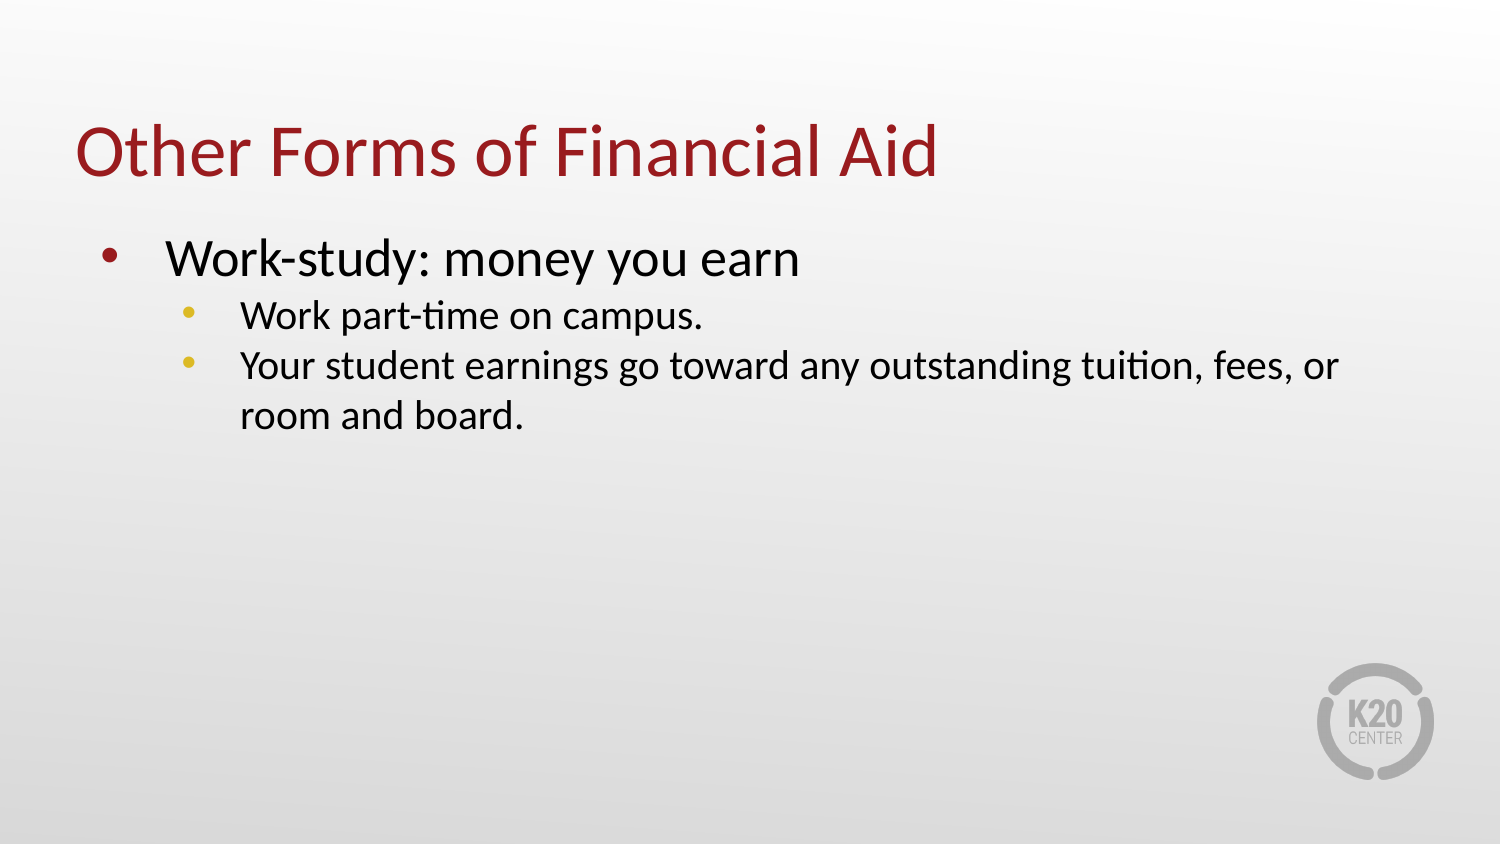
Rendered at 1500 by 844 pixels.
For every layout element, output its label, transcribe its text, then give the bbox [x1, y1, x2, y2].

title Other Forms of Financial Aid [75, 50, 1425, 191]
picture [1300, 646, 1451, 797]
list Work-study: money you earn Work part-time on campus. Your student earnings go toward any outstanding tuition, fees, or room and board. [75, 214, 1425, 779]
